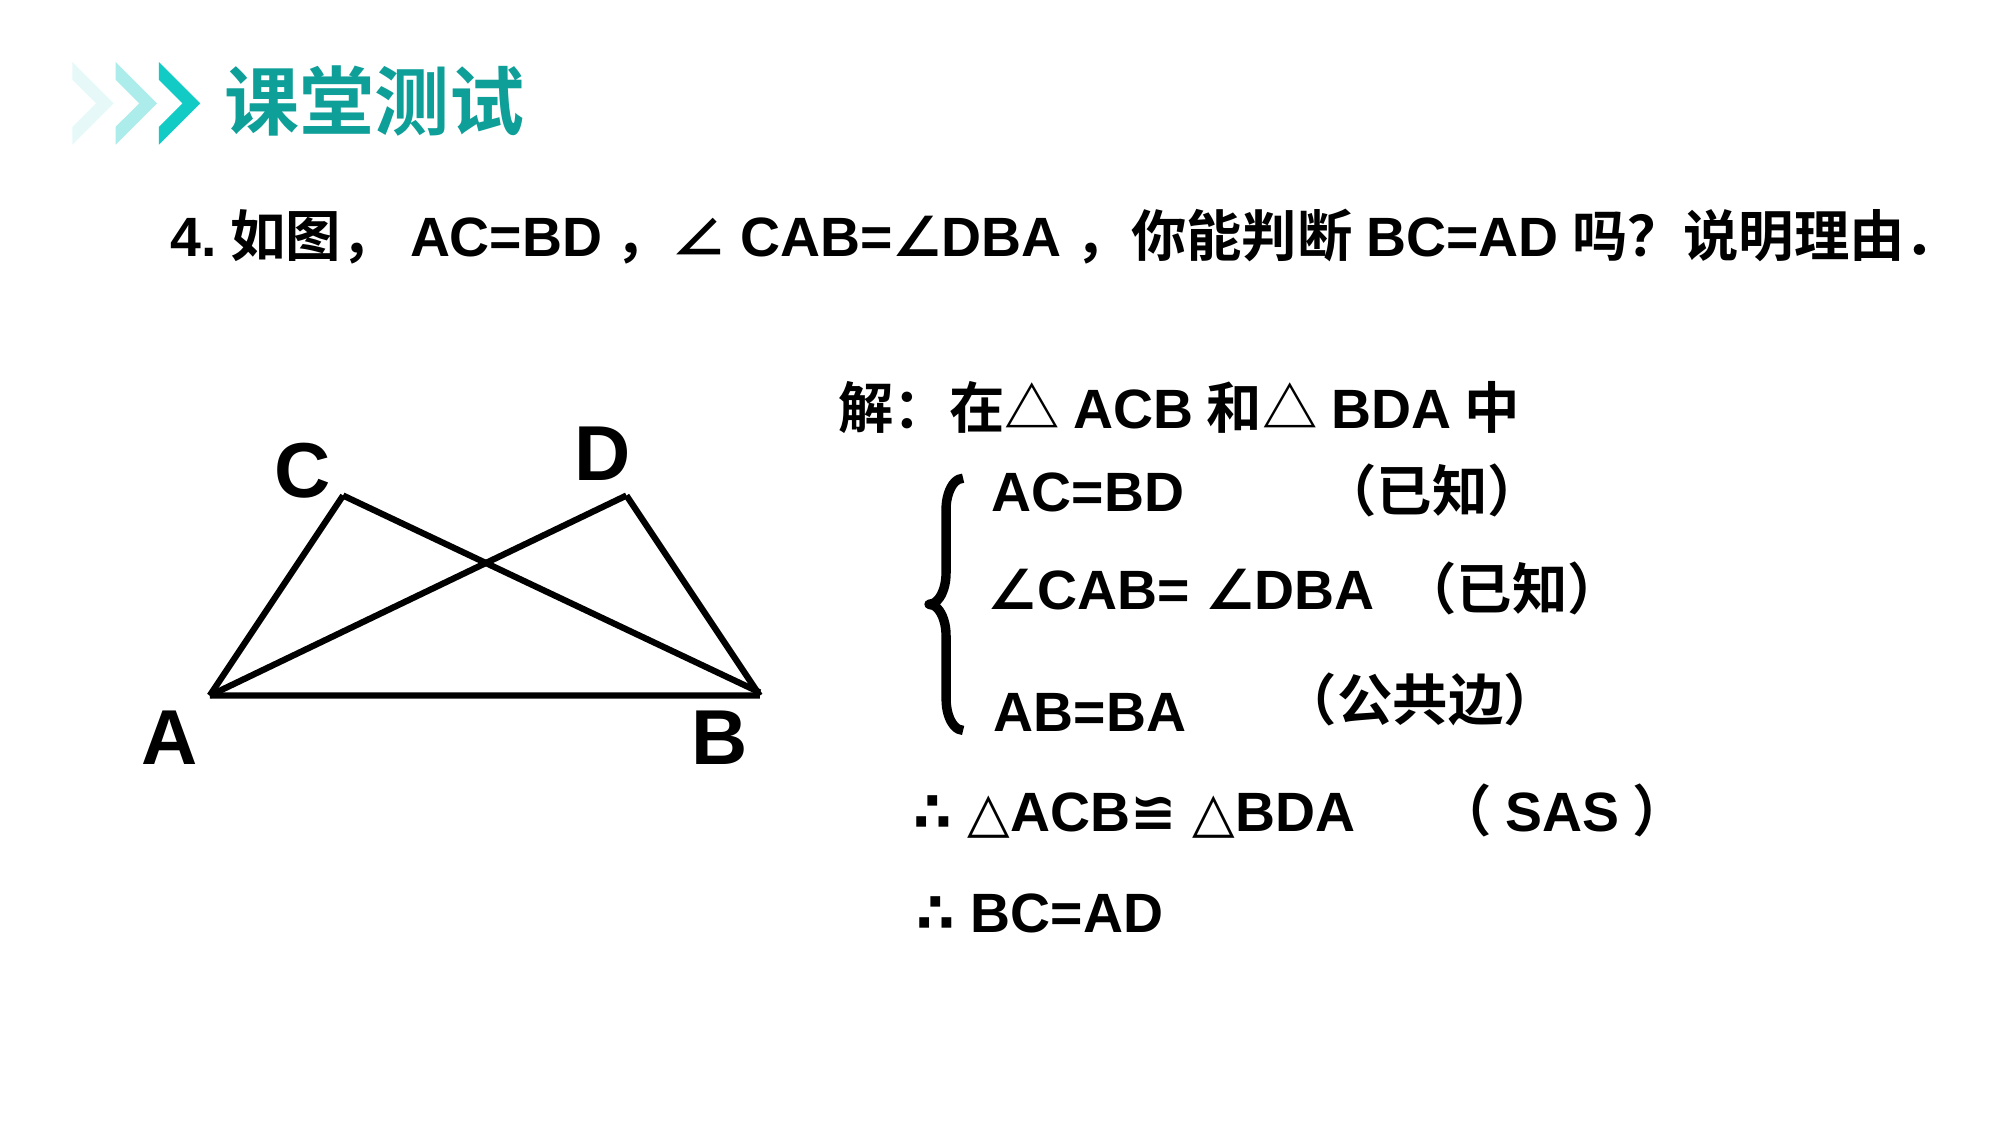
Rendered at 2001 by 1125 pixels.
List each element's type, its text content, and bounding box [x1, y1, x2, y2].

text_box 课堂测试 [209, 47, 779, 153]
text_box AC=BD （已知） [976, 449, 1559, 531]
text_box 4.如图，AC=BD，∠CAB=∠DBA，你能判断BC=AD吗？说明理由． [155, 193, 2000, 275]
text_box ∴ △ACB≌ △BDA [883, 768, 1421, 851]
text_box ∠CAB= ∠DBA （已知） [972, 547, 1639, 629]
text_box （SAS） [1421, 768, 1822, 851]
text_box AB=BA [979, 668, 1215, 750]
text_box ∴ BC=AD [886, 869, 1754, 951]
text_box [126, 395, 844, 789]
text_box （公共边） [1178, 657, 1640, 739]
text_box [929, 478, 964, 731]
text_box 解：在△ACB和△BDA中 [823, 365, 1535, 447]
